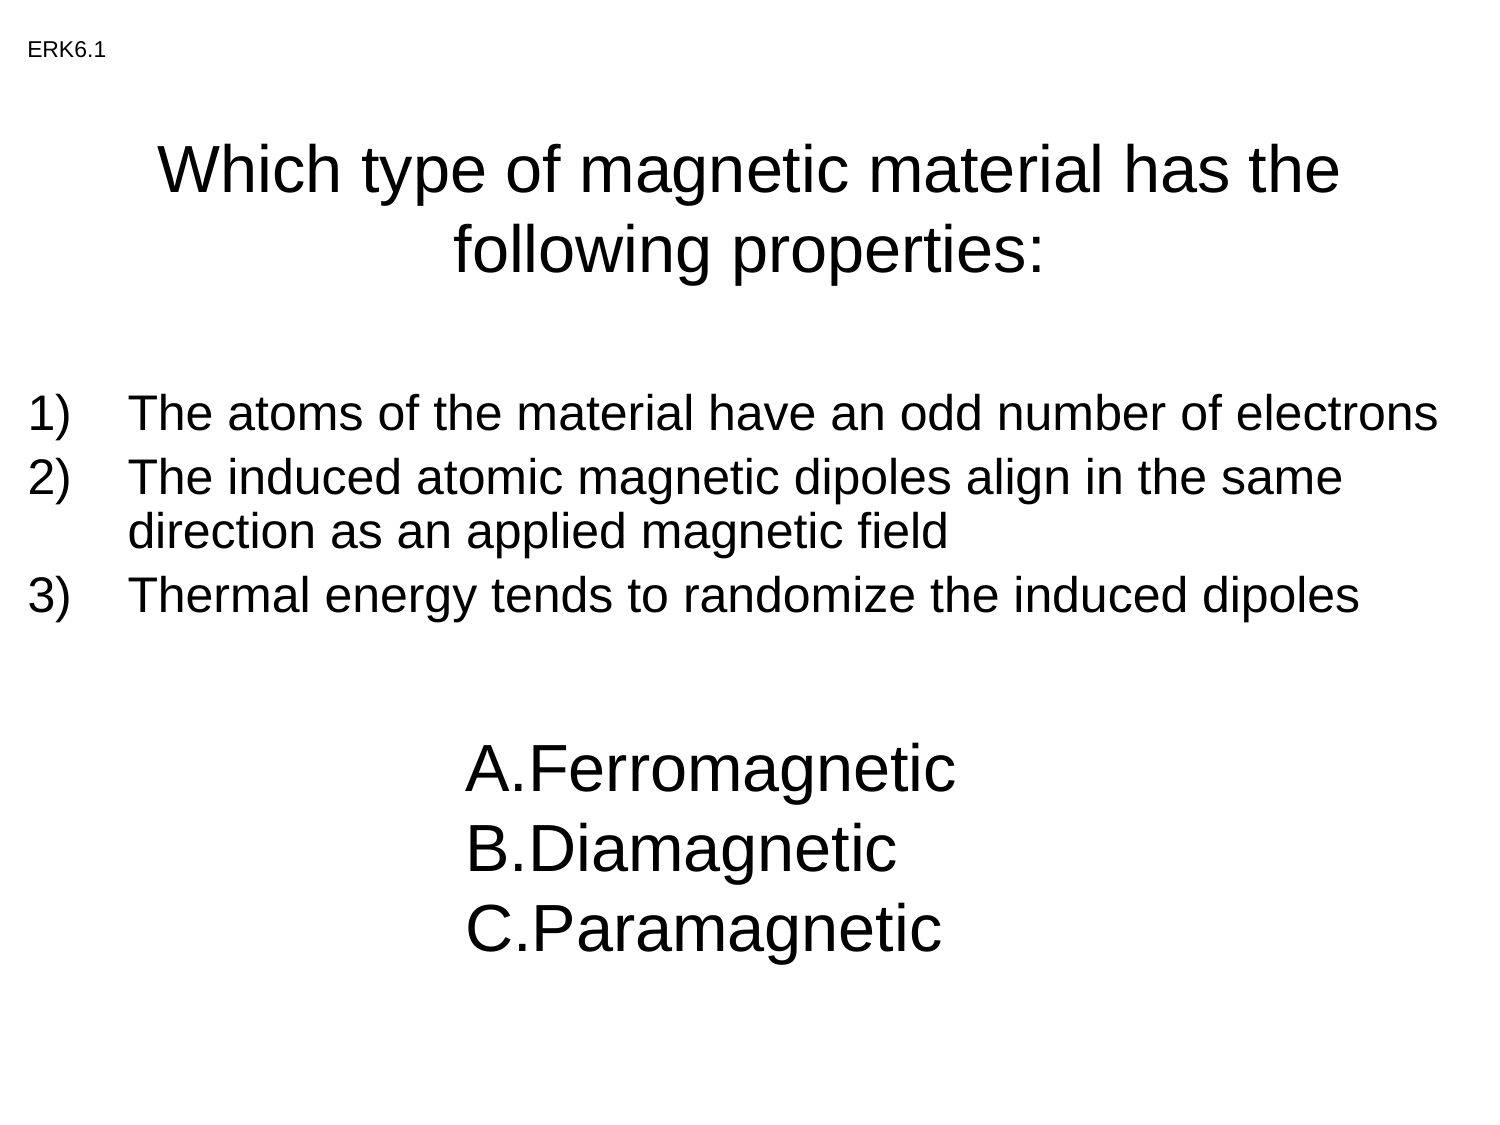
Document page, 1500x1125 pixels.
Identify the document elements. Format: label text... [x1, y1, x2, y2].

title Which type of magnetic material has the following properties: [112, 112, 1388, 299]
text_box Ferromagnetic Diamagnetic Paramagnetic [450, 717, 973, 972]
text_box ERK6.1 [12, 27, 150, 70]
list The atoms of the material have an odd number of electrons The induced atomic magnetic dipoles align in the same direction as an applied magnetic field Thermal energy tends to randomize the induced dipoles [12, 299, 1500, 888]
